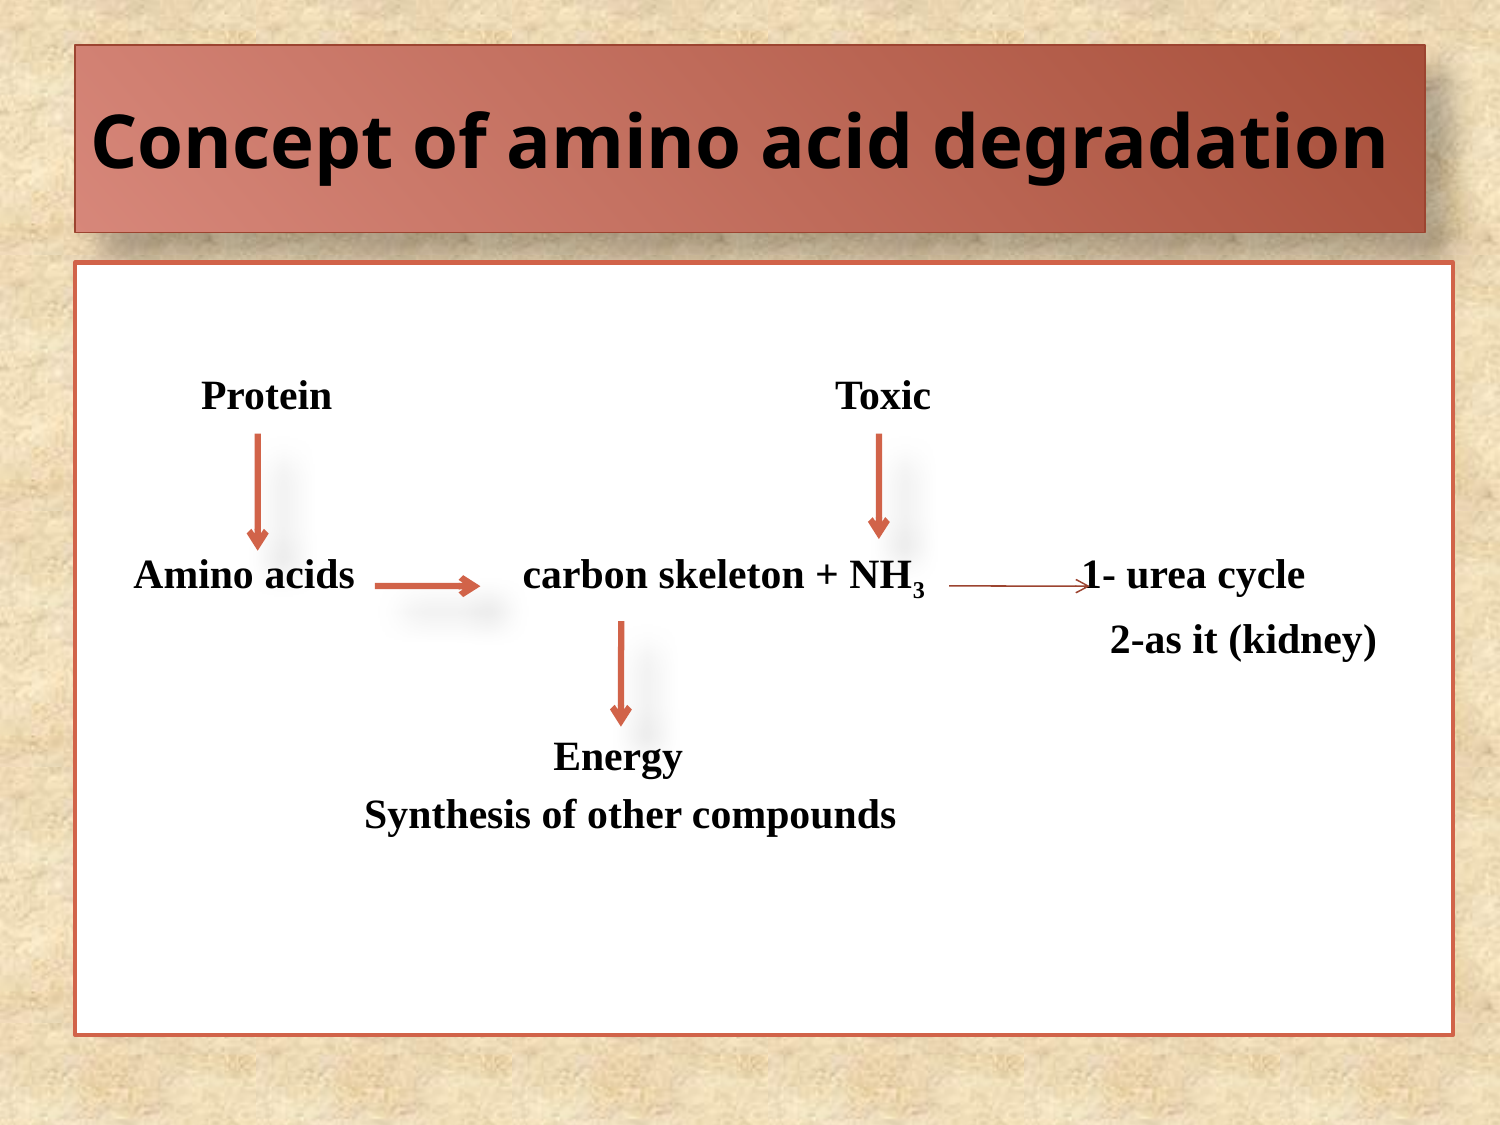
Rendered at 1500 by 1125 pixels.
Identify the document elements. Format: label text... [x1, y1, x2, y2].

picture [0, 0, 1500, 1125]
title Concept of amino acid degradation [74, 44, 1426, 233]
list Protein Toxic Amino acids carbon skeleton + NH3 1- urea cycle 2-as it (kidney) Energy Synthesis of other compounds [73, 260, 1455, 1037]
